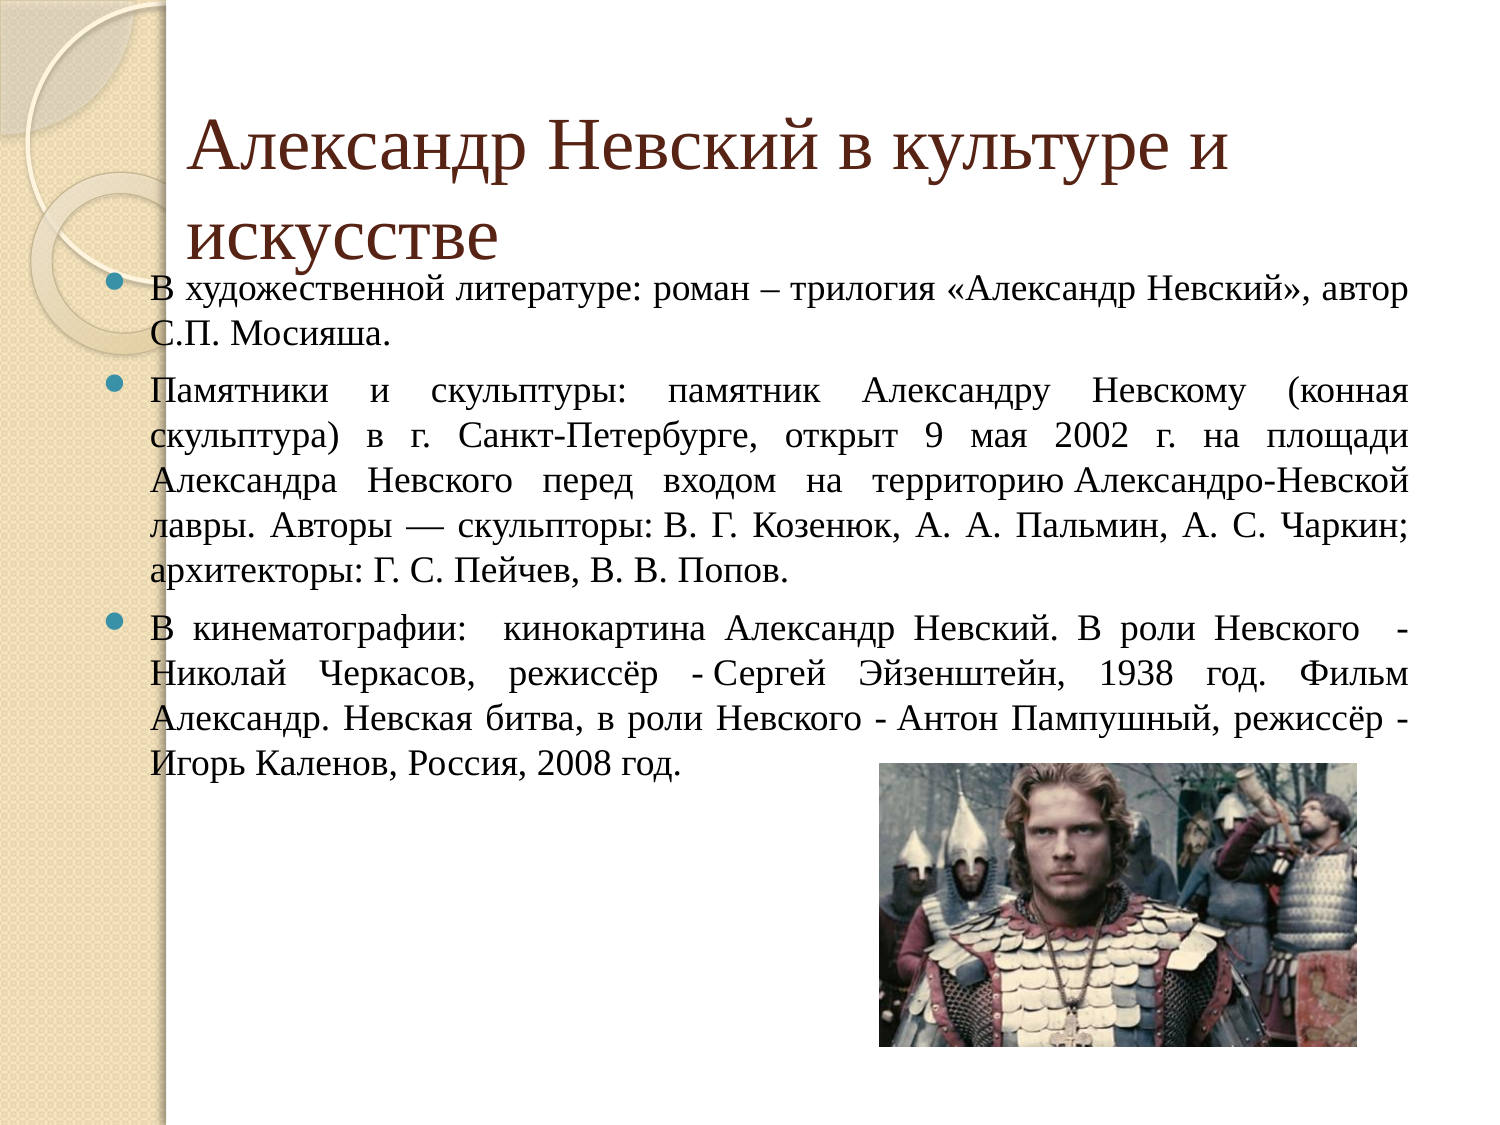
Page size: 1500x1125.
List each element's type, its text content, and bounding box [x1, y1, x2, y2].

picture [879, 763, 1357, 1048]
title Александр Невский в культуре и искусстве [171, 101, 1324, 255]
list В художественной литературе: роман – трилогия «Александр Невский», автор С.П. Мосияша. Памятники и скульптуры: памятник Александру Невскому (конная скульптура) в г. Санкт-Петербурге, открыт 9 мая 2002 г. на площади Александра Невского перед входом на территорию Александро-Невской лавры. Авторы — скульпторы: В. Г. Козенюк, А. А. Пальмин, А. С. Чаркин; архитекторы: Г. С. Пейчев, В. В. Попов. В кинематографии: кинокартина Александр Невский. В роли Невского - Николай Черкасов, режиссёр - Сергей Эйзенштейн, 1938 год. Фильм Александр. Невская битва, в роли Невского - Антон Пампушный, режиссёр -Игорь Каленов, Россия, 2008 год. [75, 255, 1425, 1094]
